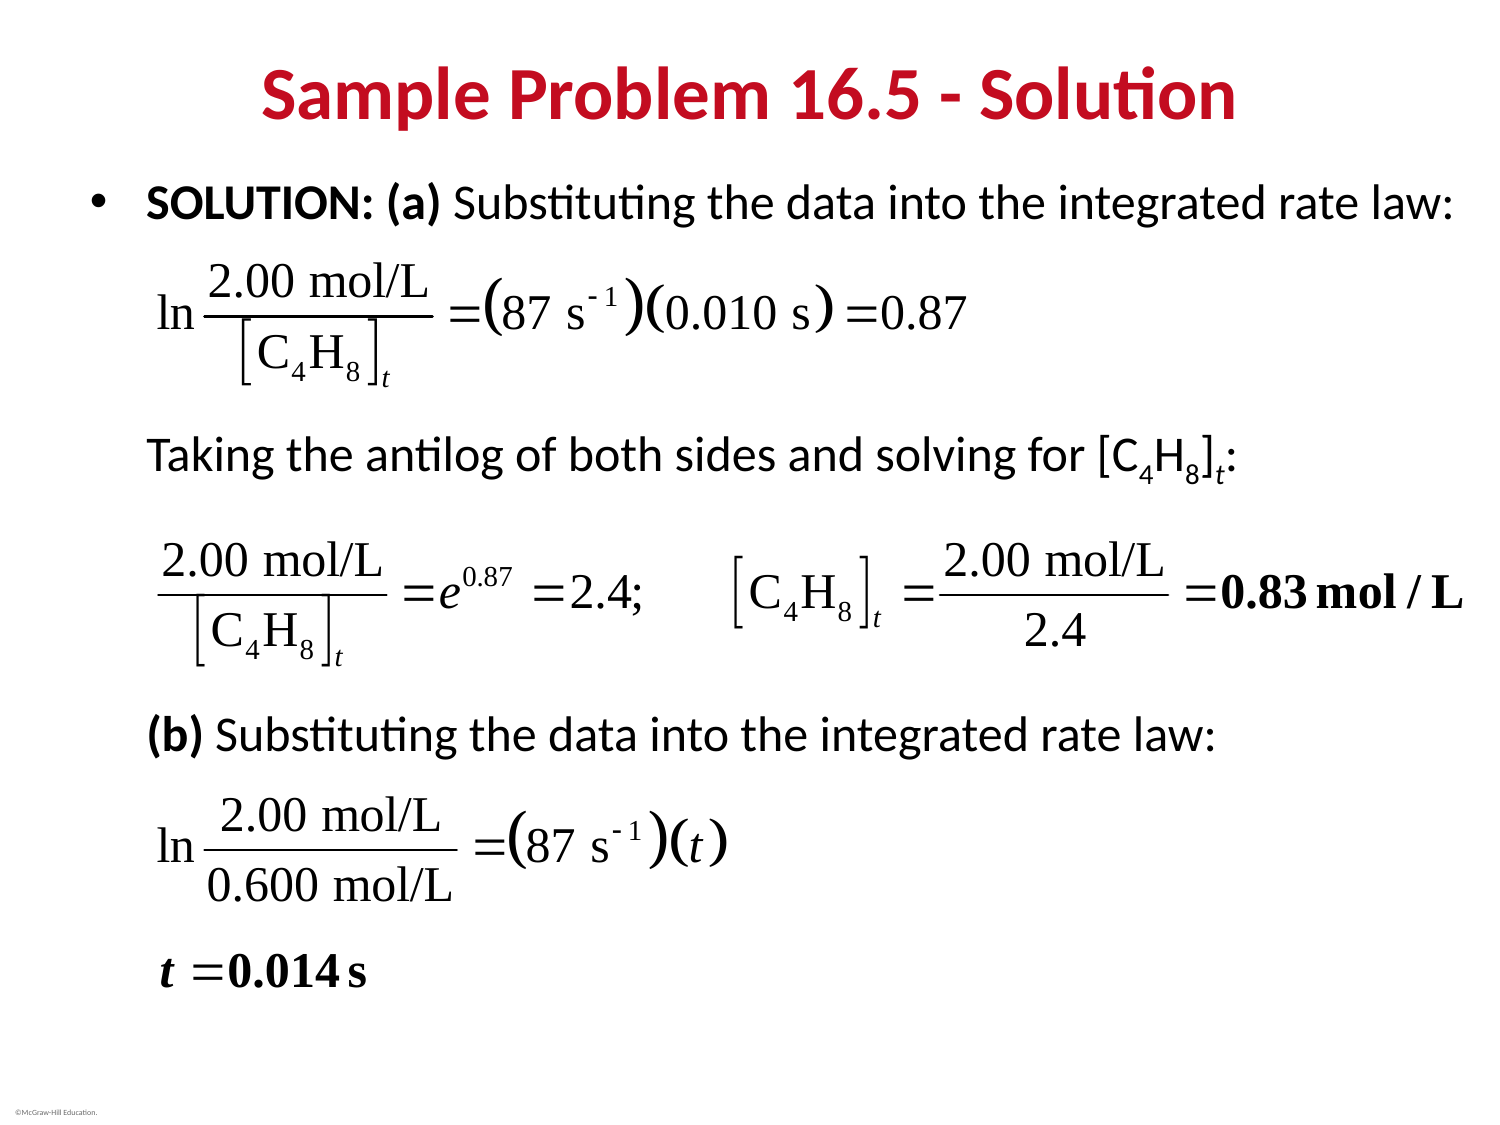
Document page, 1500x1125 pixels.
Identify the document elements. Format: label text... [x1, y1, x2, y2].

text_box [149, 249, 976, 401]
title Sample Problem 16.5 - Solution [0, 37, 1500, 138]
list Taking the antilog of both sides and solving for [C4H8]t: [75, 414, 1488, 507]
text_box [149, 528, 1476, 676]
list (b) Substituting the data into the integrated rate law: [75, 693, 1488, 765]
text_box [151, 941, 378, 1001]
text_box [149, 783, 734, 913]
list SOLUTION: (a) Substituting the data into the integrated rate law: [75, 162, 1488, 250]
